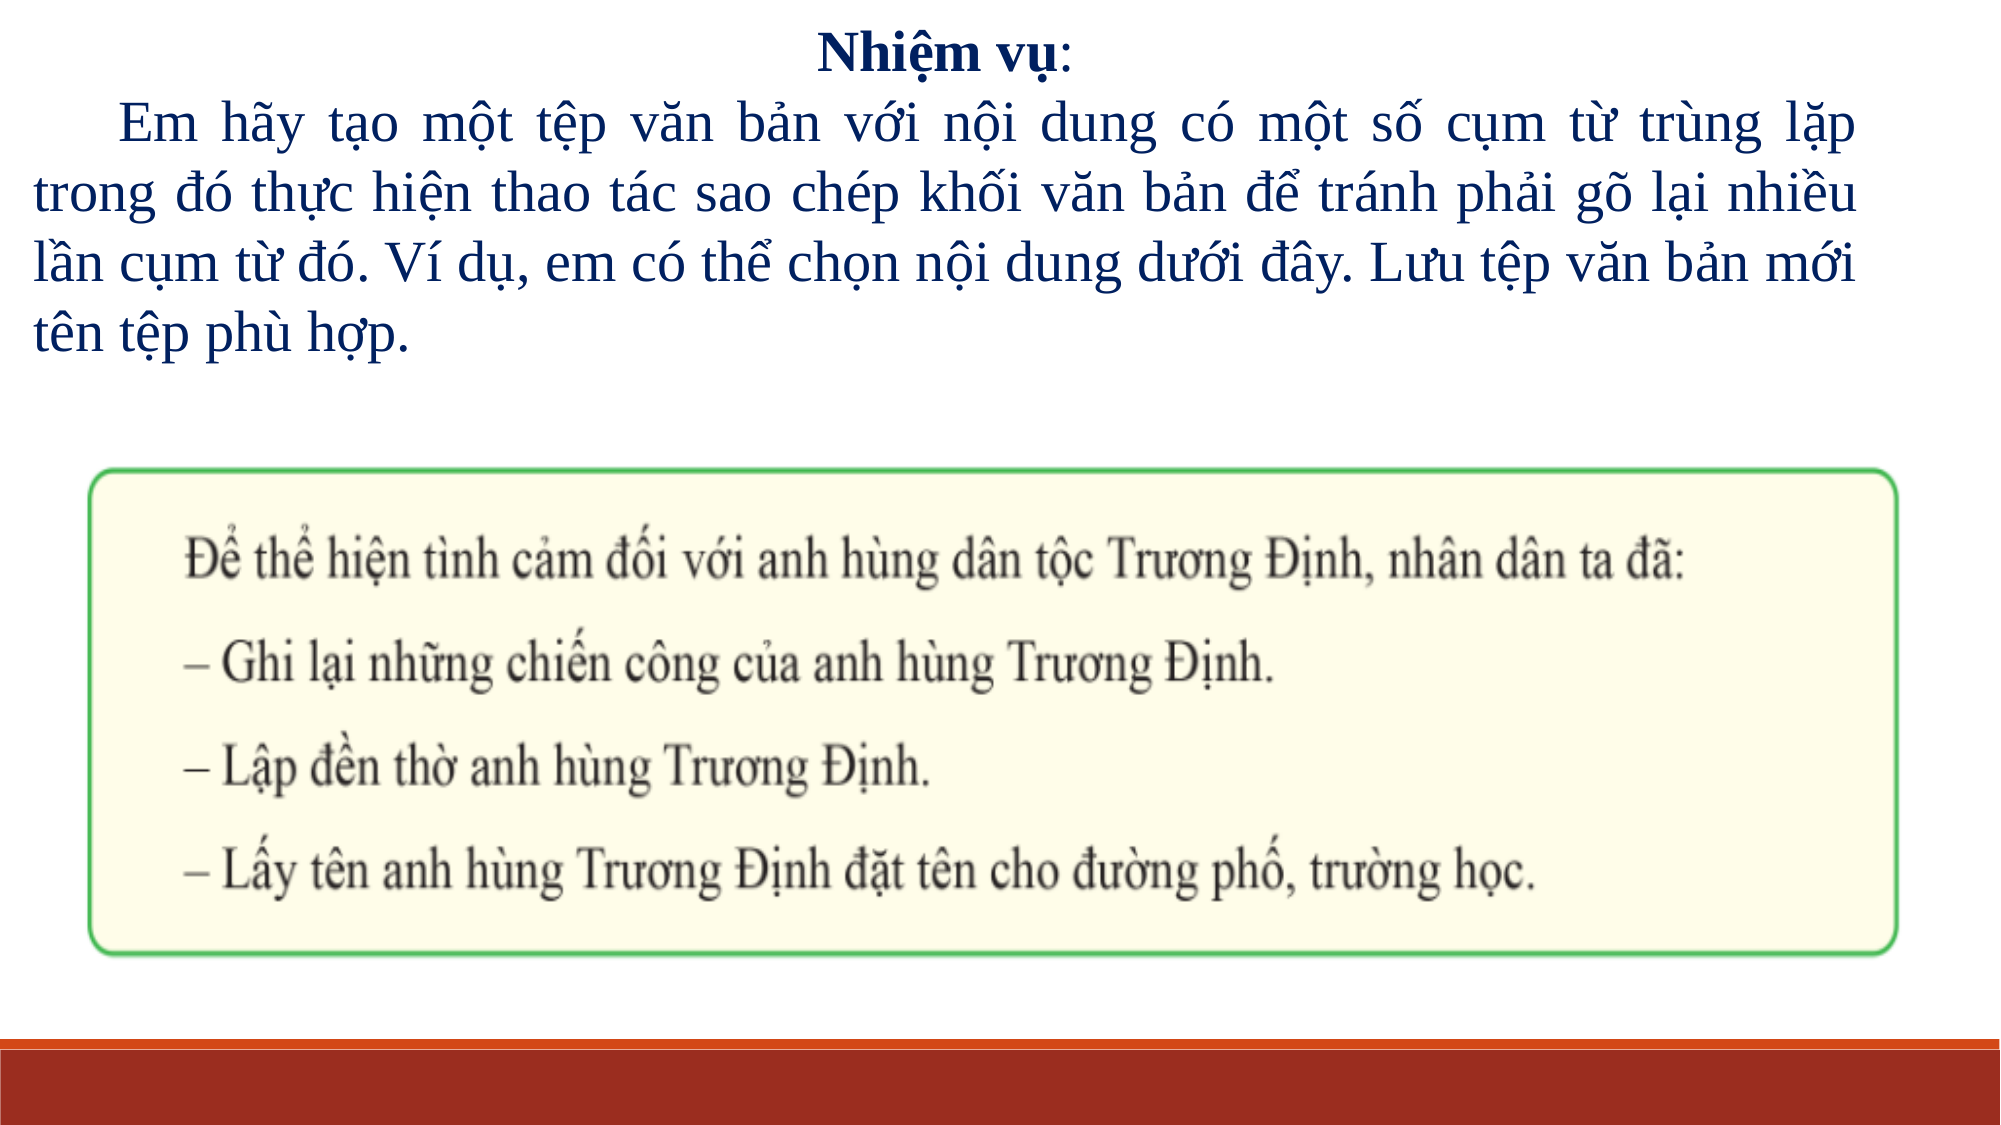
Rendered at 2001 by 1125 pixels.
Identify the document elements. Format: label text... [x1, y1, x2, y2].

picture [53, 461, 1917, 988]
text_box Nhiệm vụ: Em hãy tạo một tệp văn bản với nội dung có một số cụm từ trùng lặp trong đó thực hiện thao tác sao chép khối văn bản để tránh phải gõ lại nhiều lần cụm từ đó. Ví dụ, em có thể chọn nội dung dưới đây. Lưu tệp văn bản mới tên tệp phù hợp. [18, 5, 1875, 372]
